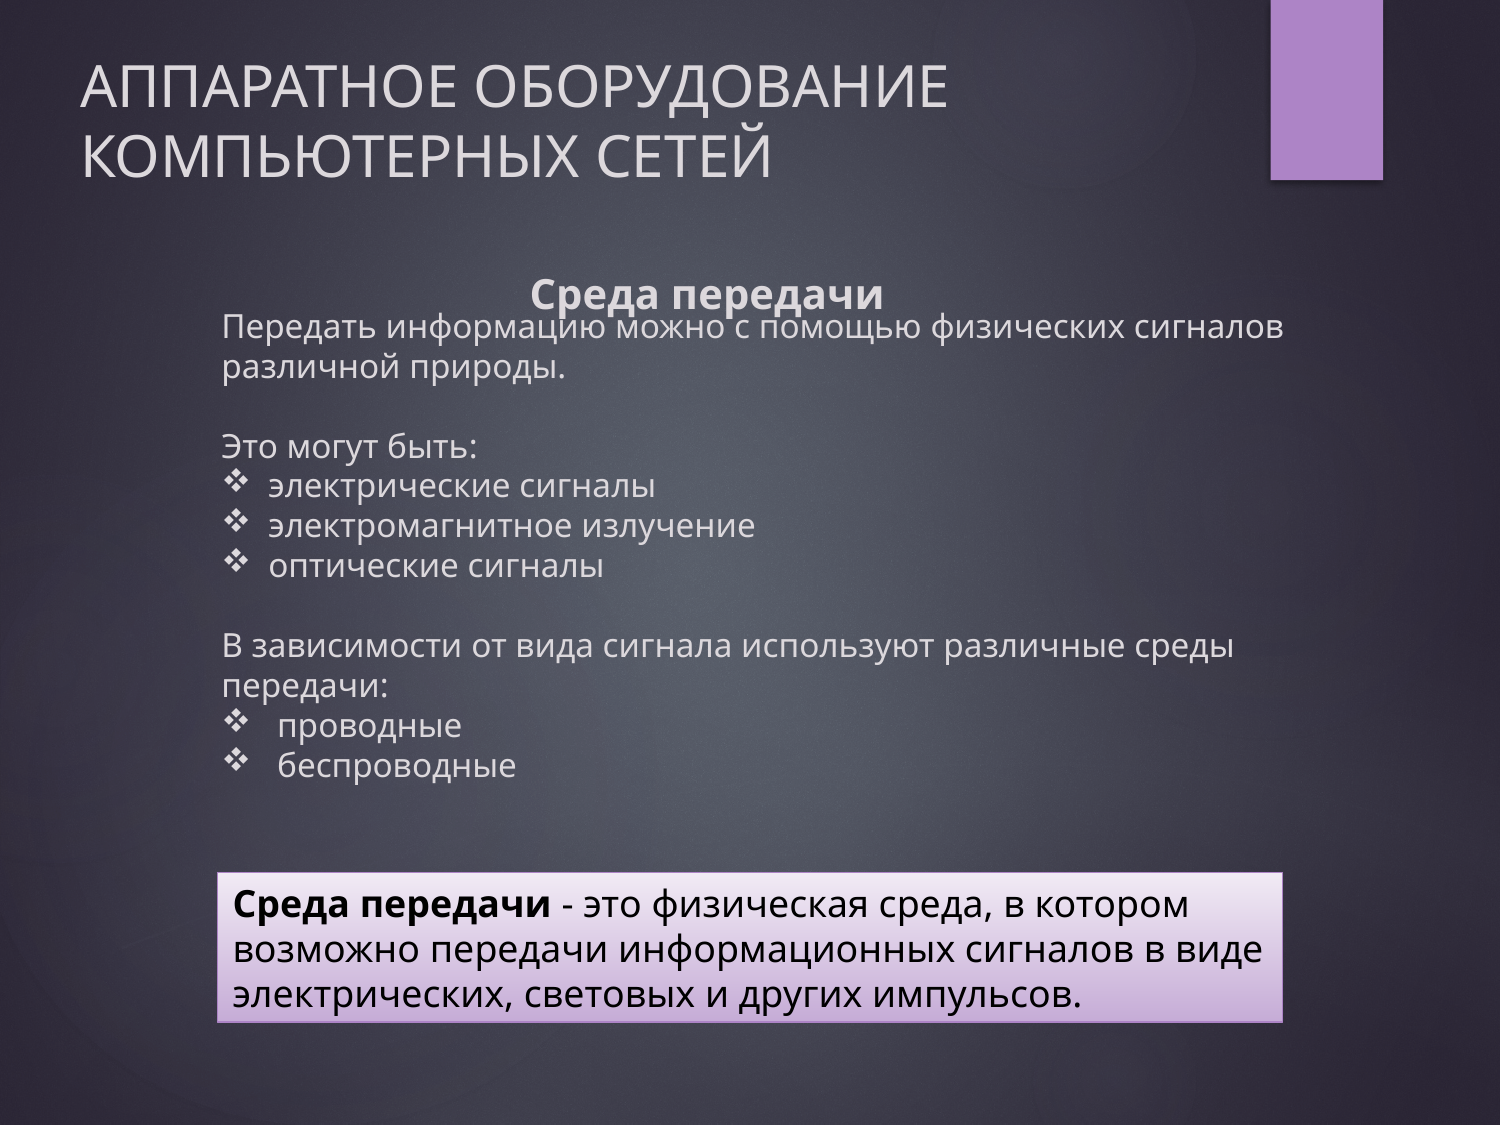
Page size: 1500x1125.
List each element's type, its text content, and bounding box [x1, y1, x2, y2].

list Среда передачи [206, 260, 1208, 297]
text_box Среда передачи - это физическая среда, в котором возможно передачи информационных сигналов в виде электрических, световых и других импульсов. [217, 872, 1283, 1023]
text_box Передать информацию можно с помощью физических сигналов различной природы. Это могут быть: электрические сигналы электромагнитное излучение оптические сигналы В зависимости от вида сигнала используют различные среды передачи: проводные беспроводные [206, 297, 1354, 792]
title АППАРАТНОЕ ОБОРУДОВАНИЕ КОМПЬЮТЕРНЫХ СЕТЕЙ [64, 75, 1267, 197]
